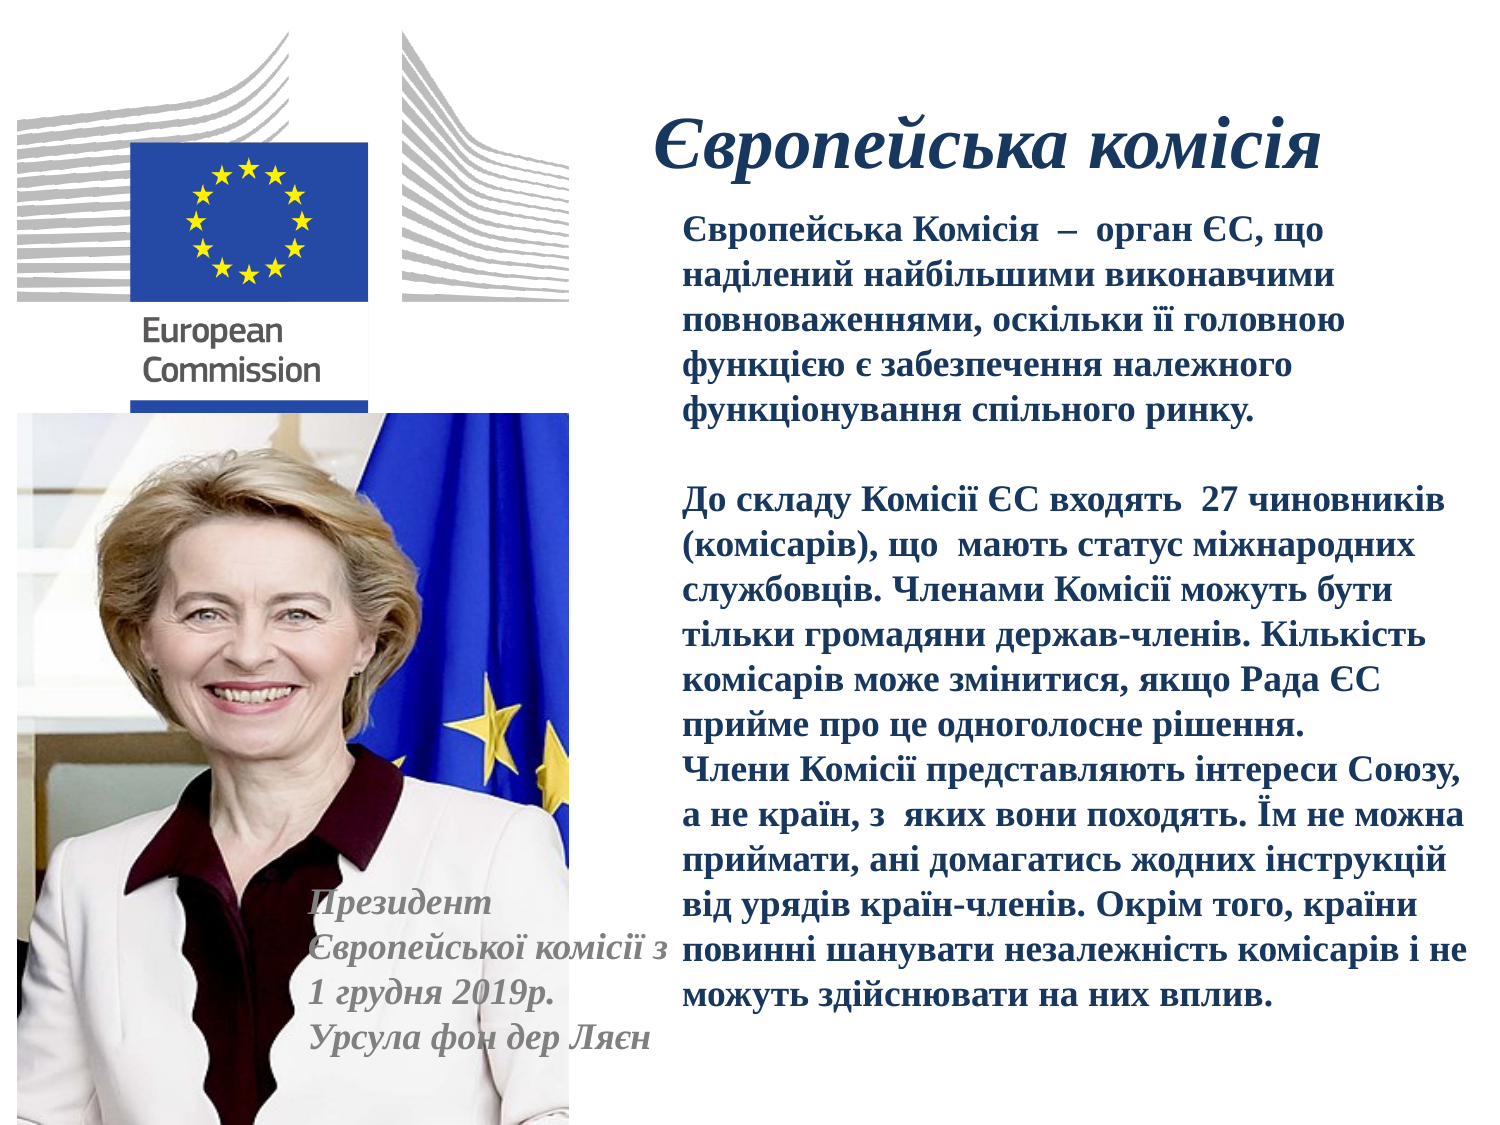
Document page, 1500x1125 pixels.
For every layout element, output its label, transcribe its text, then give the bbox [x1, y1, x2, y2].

picture [17, 30, 569, 1125]
text_box Європейська Комісія – орган ЄС, що наділений найбільшими виконавчими повноваженнями, оскільки її головною функцією є забезпечення належного функціонування спільного ринку. До складу Комісії ЄС входять 27 чиновників (комісарів), що мають статус міжнародних службовців. Членами Комісії можуть бути тільки громадяни держав-членів. Кількість комісарів може змінитися, якщо Рада ЄС прийме про це одноголосне рішення. Члени Комісії представляють інтереси Союзу, а не країн, з яких вони походять. Їм не можна приймати, ані домагатись жодних інструкцій від урядів країн-членів. Окрім того, країни повинні шанувати незалежність комісарів і не можуть здійснювати на них вплив. [667, 196, 1500, 1021]
title Європейська комісія [574, 45, 1471, 233]
text_box Президент Європейської комісії з 1 грудня 2019р. Урсула фон дер Ляєн [574, 869, 691, 1110]
